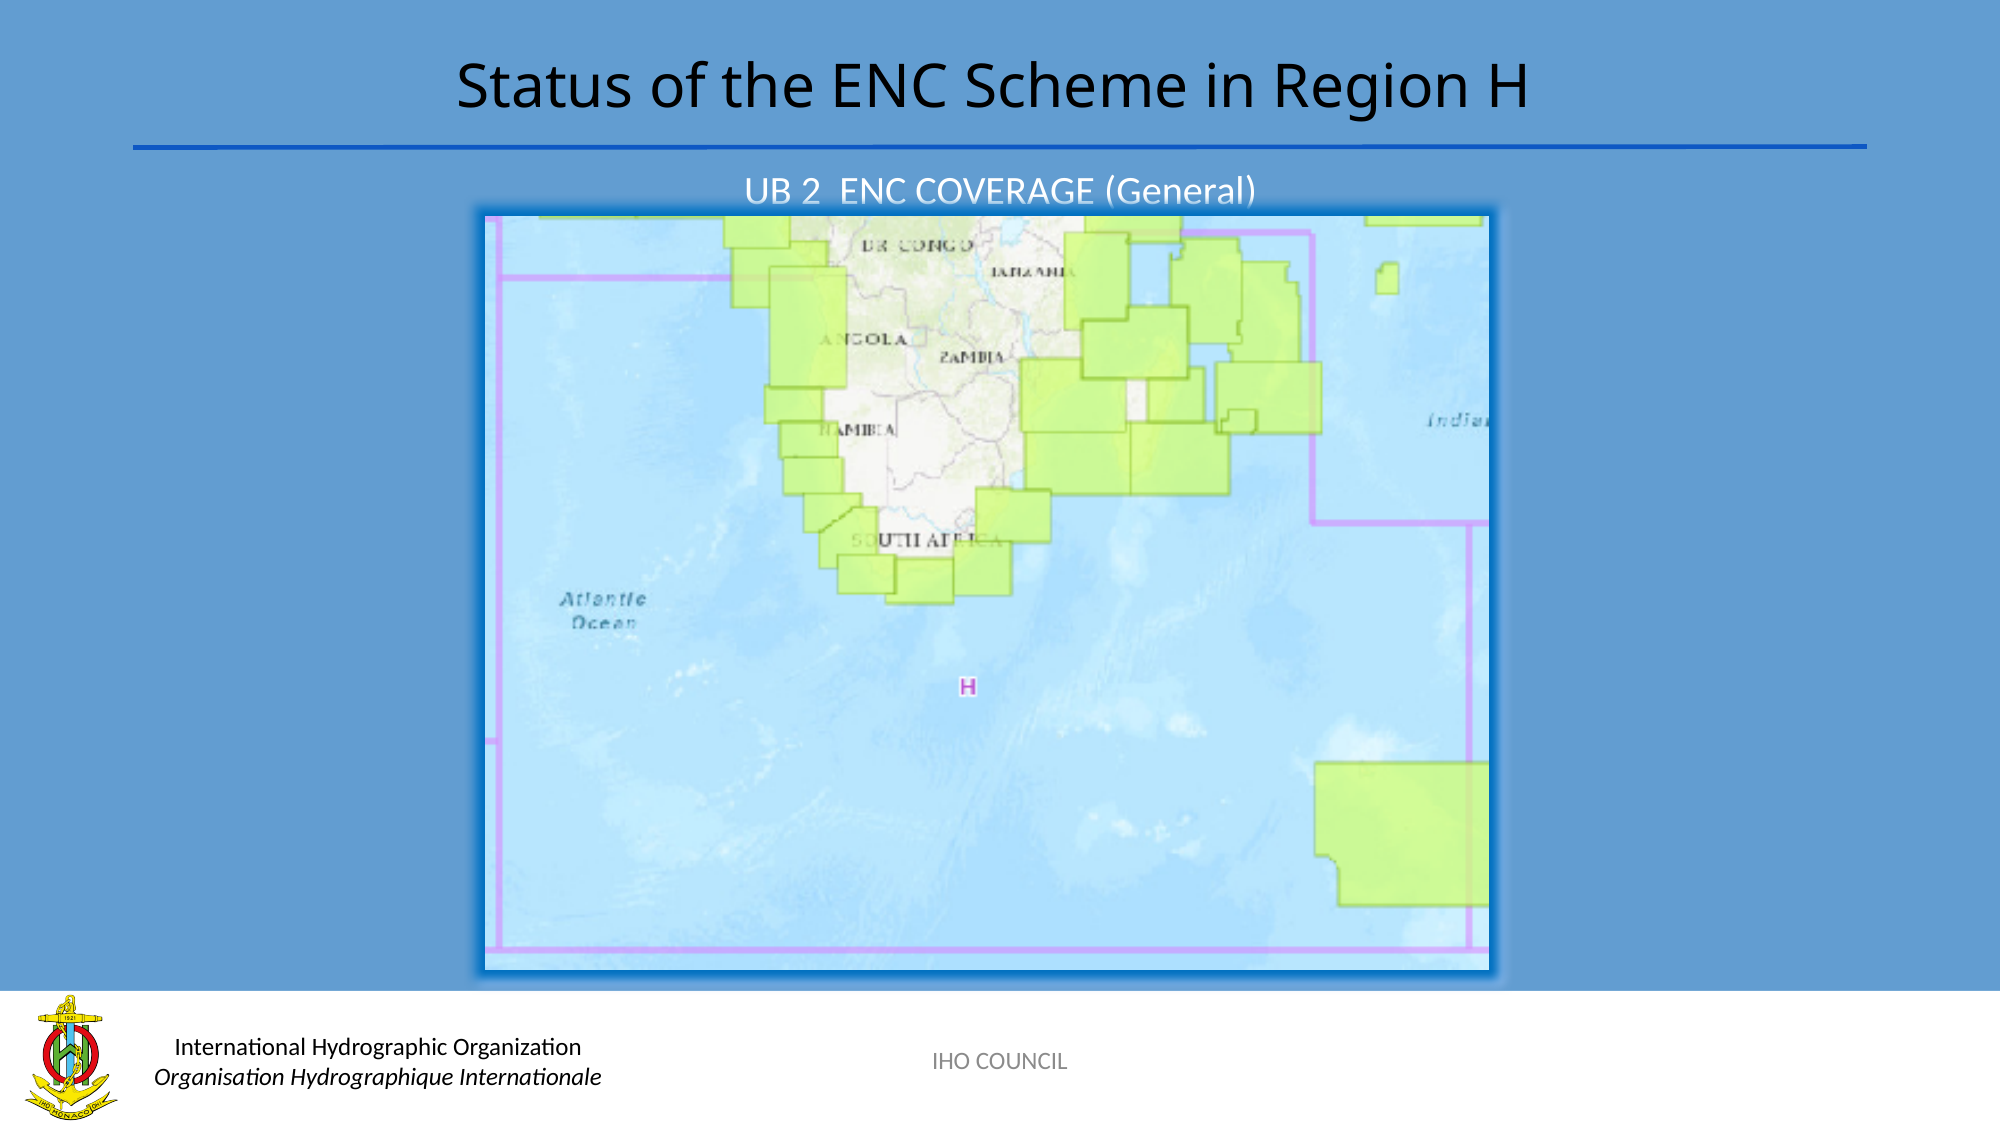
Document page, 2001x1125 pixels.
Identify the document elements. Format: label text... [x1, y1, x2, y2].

footer IHO COUNCIL [662, 1029, 1338, 1090]
title Status of the ENC Scheme in Region H [441, 36, 1569, 141]
list UB 2 ENC COVERAGE (General) [729, 162, 1280, 197]
picture [17, 990, 122, 1125]
picture [485, 216, 1489, 970]
